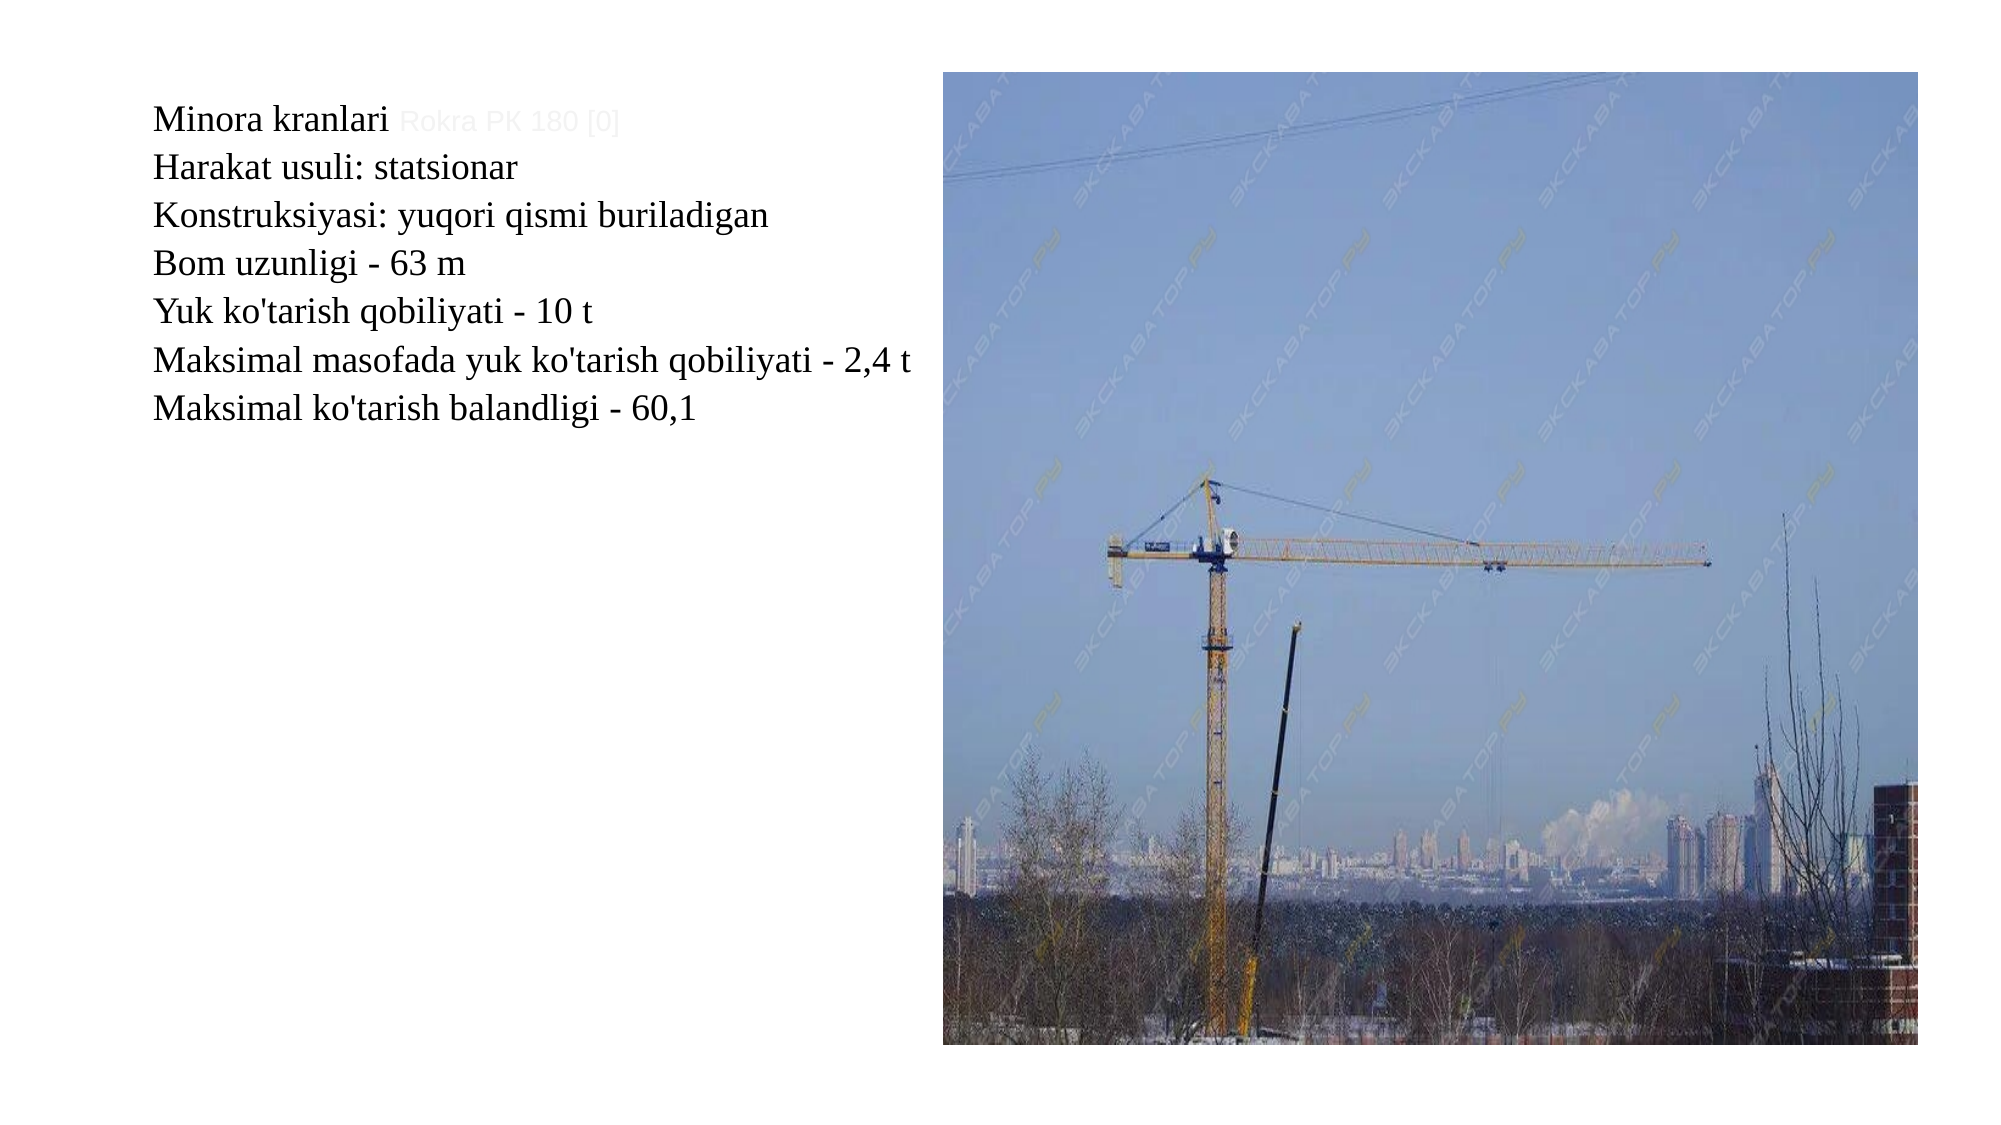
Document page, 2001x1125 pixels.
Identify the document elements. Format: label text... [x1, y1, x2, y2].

text_box Minora kranlari Rokra РК 180 [0] Harakat usuli: statsionar Konstruksiyasi: yuqori qismi buriladigan Bom uzunligi - 63 m Yuk ko'tarish qobiliyati - 10 t Maksimal masofada yuk ko'tarish qobiliyati - 2,4 t Maksimal ko'tarish balandligi - 60,1 [138, 83, 943, 436]
picture [943, 72, 1918, 1045]
